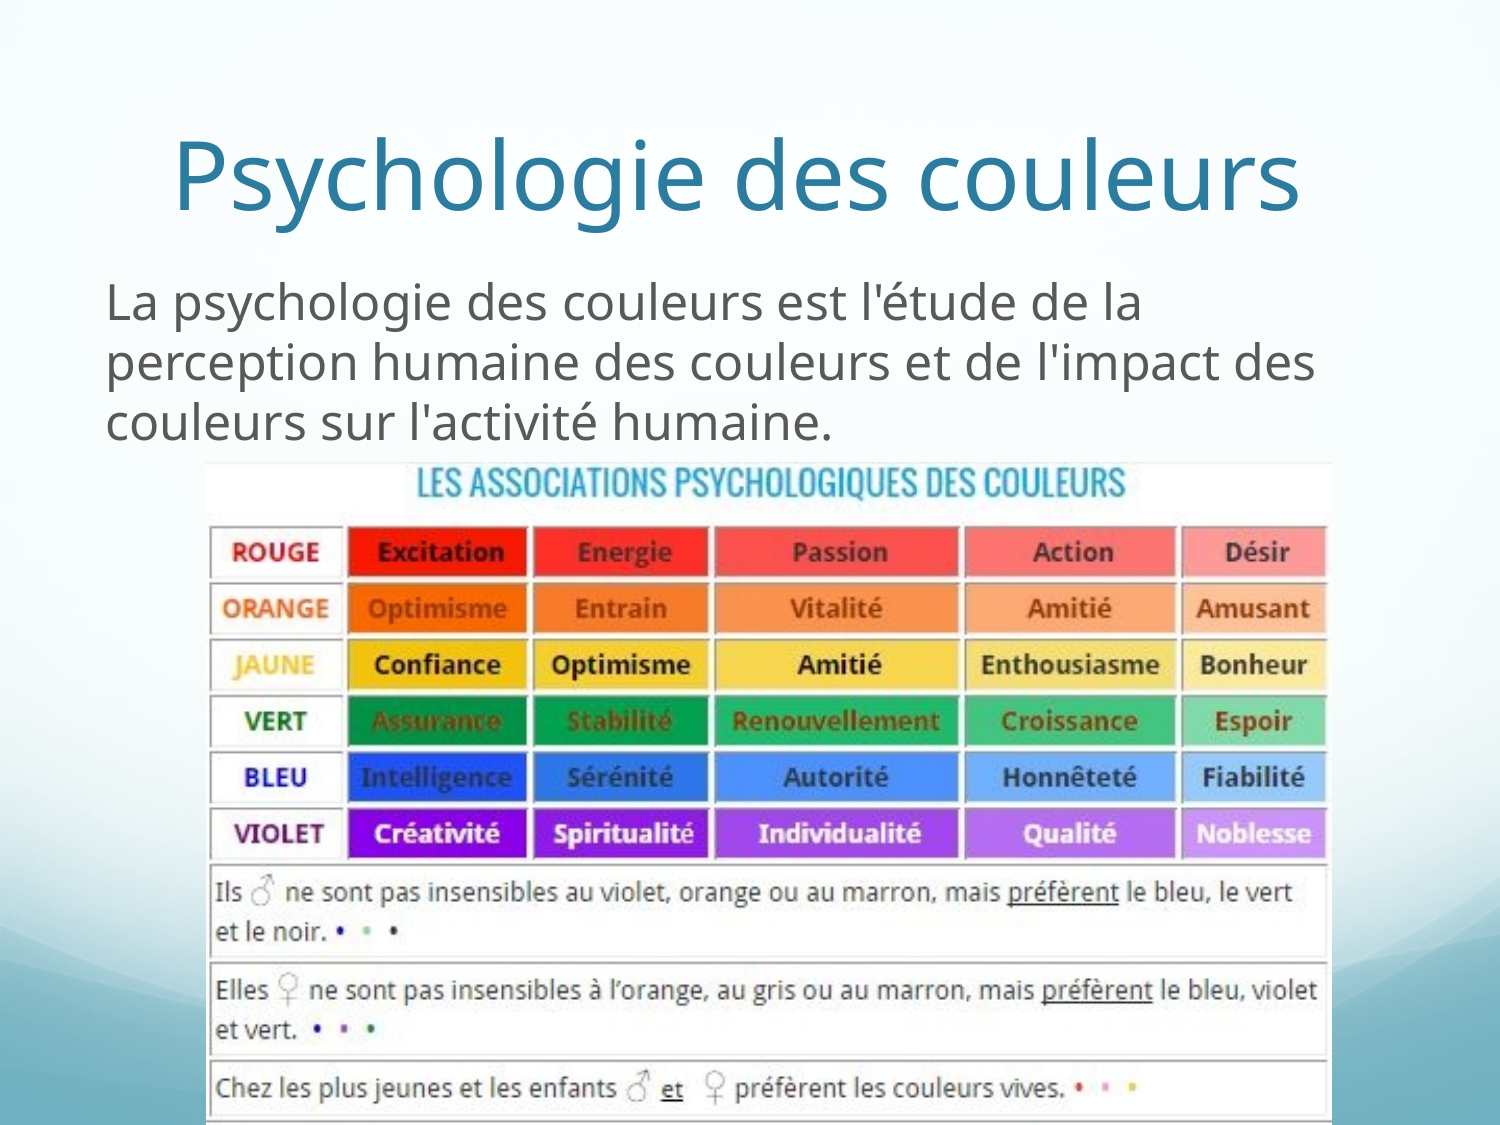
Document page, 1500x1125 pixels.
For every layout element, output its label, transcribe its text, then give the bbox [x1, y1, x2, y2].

list La psychologie des couleurs est l'étude de la perception humaine des couleurs et de l'impact des couleurs sur l'activité humaine. [90, 262, 1410, 975]
title Psychologie des couleurs [90, 17, 1410, 237]
picture [206, 461, 1333, 1125]
